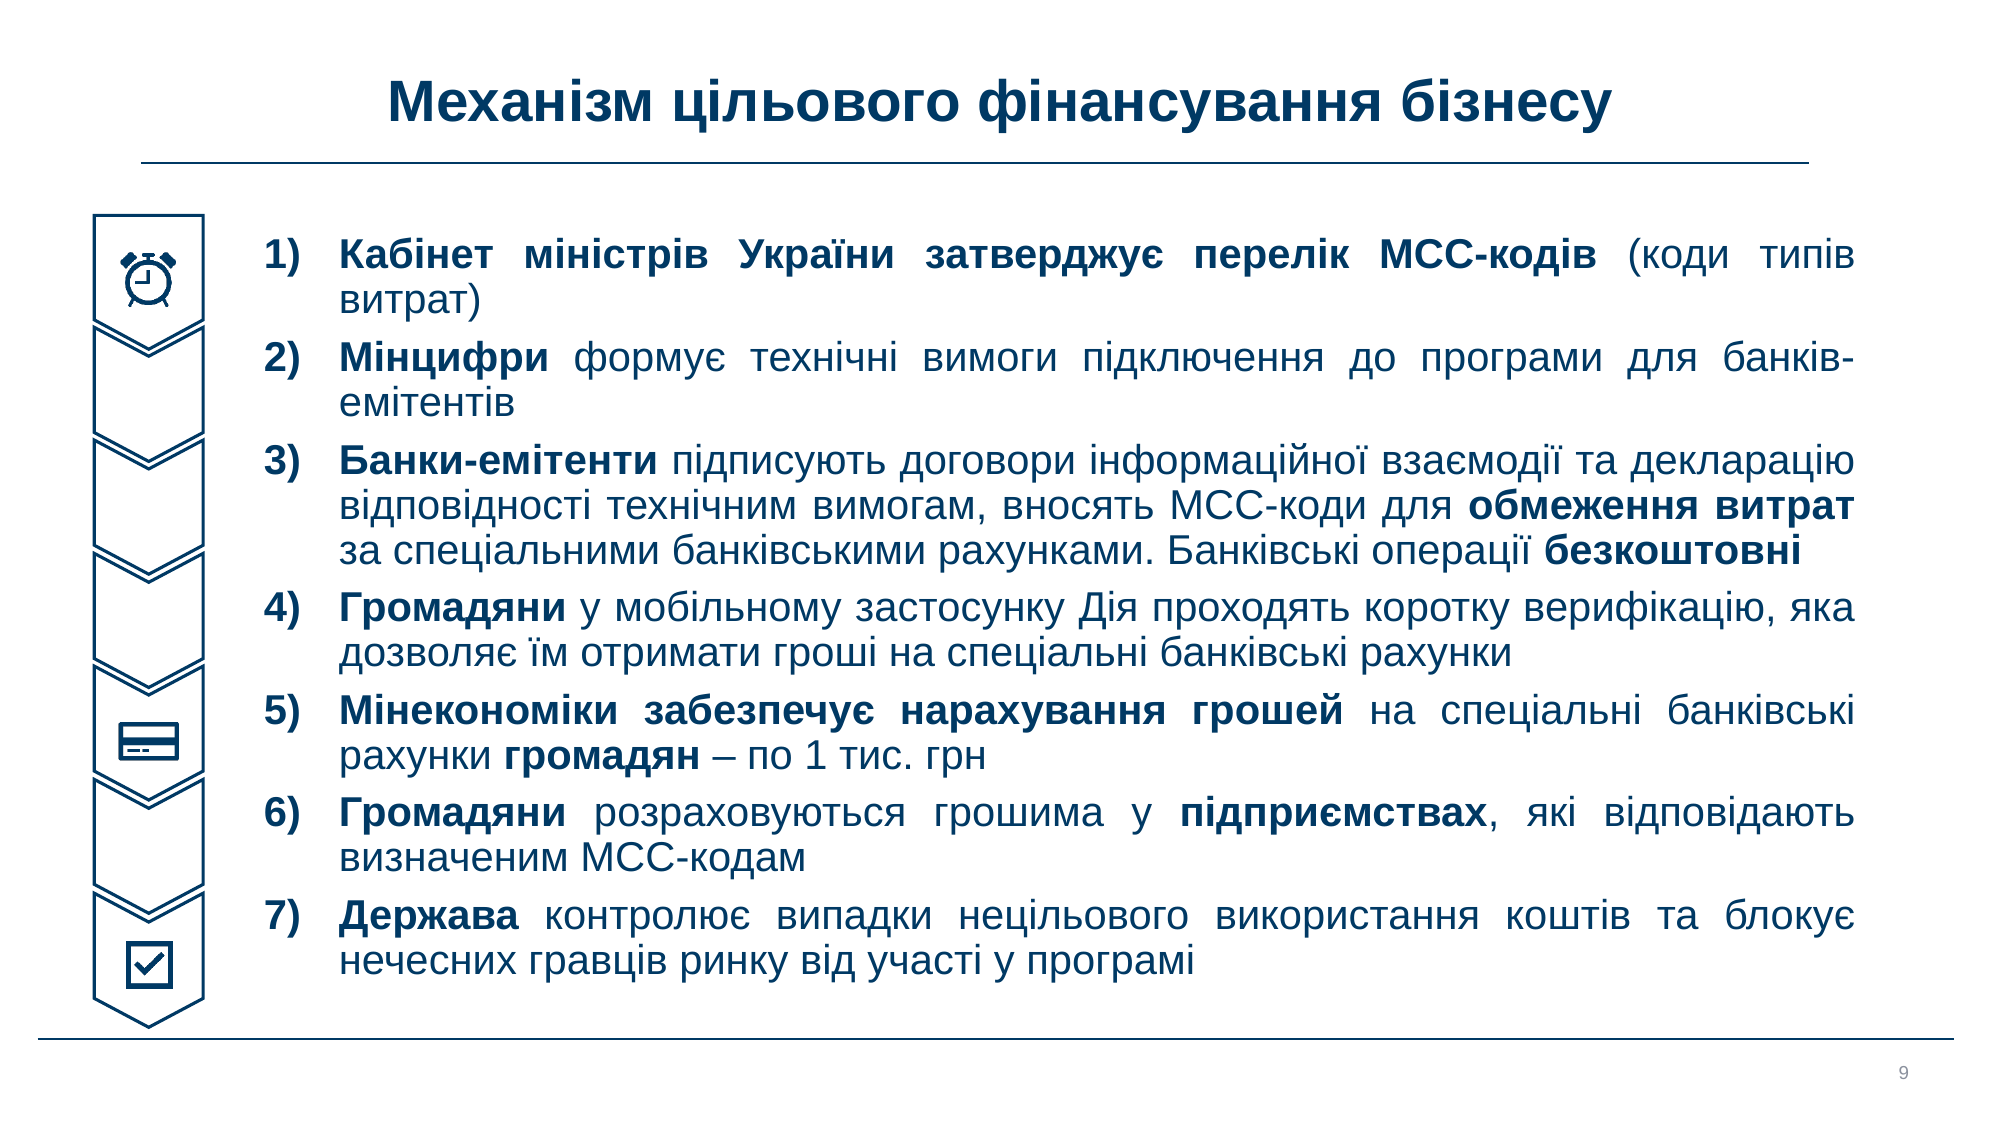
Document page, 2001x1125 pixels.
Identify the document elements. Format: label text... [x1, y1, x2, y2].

picture [108, 240, 188, 318]
text_box [93, 551, 205, 689]
text_box [93, 891, 205, 1007]
slide_number 9 [1853, 1047, 1955, 1097]
picture [107, 922, 191, 1007]
text_box [108, 1007, 190, 1029]
text_box [93, 664, 205, 802]
text_box [93, 777, 205, 915]
picture [112, 708, 185, 774]
text_box [93, 214, 205, 351]
text_box Кабінет міністрів України затверджує перелік MCC-кодів (коди типів витрат) Мінцифри формує технічні вимоги підключення до програми для банків-емітентів Банки-емітенти підписують договори інформаційної взаємодії та декларацію відповідності технічним вимогам, вносять MCC-коди для обмеження витрат за спеціальними банківськими рахунками. Банківські операції безкоштовні Громадяни у мобільному застосунку Дія проходять коротку верифікацію, яка дозволяє їм отримати гроші на спеціальні банківські рахунки Мінекономіки забезпечує нарахування грошей на спеціальні банківські рахунки громадян – по 1 тис. грн Громадяни розраховуються грошима у підприємствах, які відповідають визначеним MCC-кодам Держава контролює випадки нецільового використання коштів та блокує нечесних гравців ринку від участі у програмі [249, 225, 1871, 991]
text_box [93, 325, 205, 463]
title Механізм цільового фінансування бізнесу [78, 28, 1924, 178]
text_box [93, 438, 205, 576]
